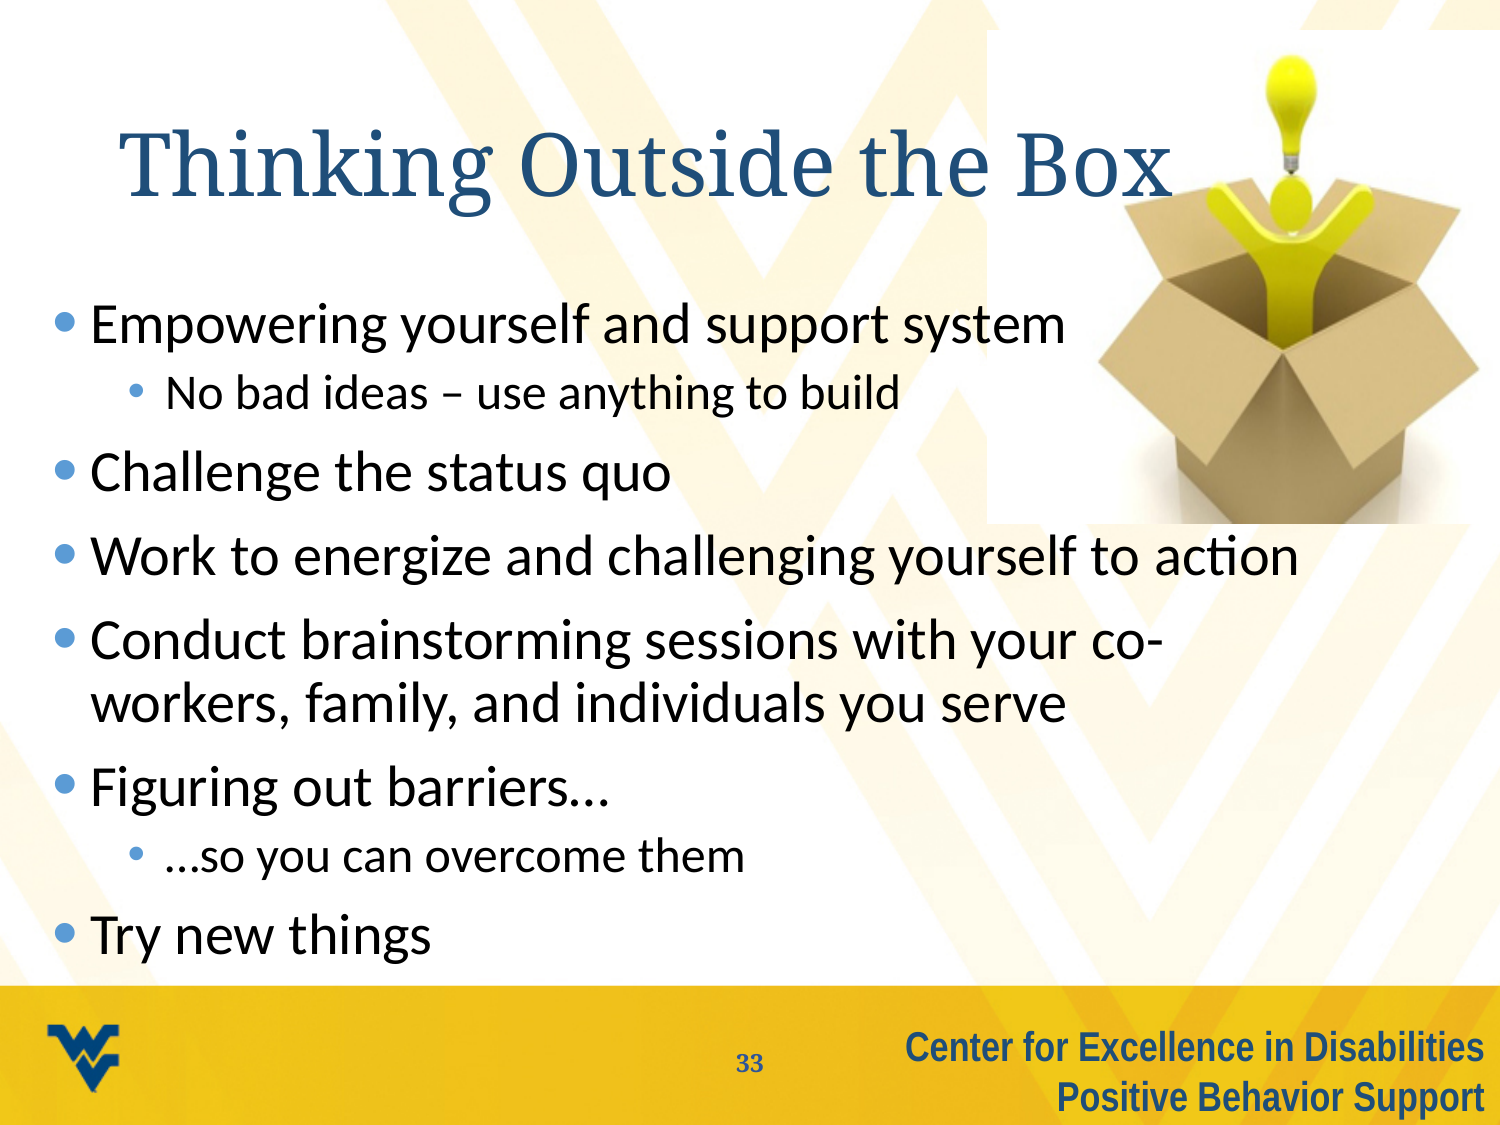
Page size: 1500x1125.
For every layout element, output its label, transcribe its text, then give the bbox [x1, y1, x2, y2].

picture [0, 0, 1500, 1125]
slide_number 33 [581, 1035, 813, 1095]
title Thinking Outside the Box [103, 59, 987, 278]
list Empowering yourself and support system No bad ideas – use anything to build Challenge the status quo Work to energize and challenging yourself to action Conduct brainstorming sessions with your co-workers, family, and individuals you serve Figuring out barriers… …so you can overcome them Try new things [37, 285, 1344, 1000]
text_box Center for Excellence in Disabilities Positive Behavior Support [813, 1011, 1500, 1117]
